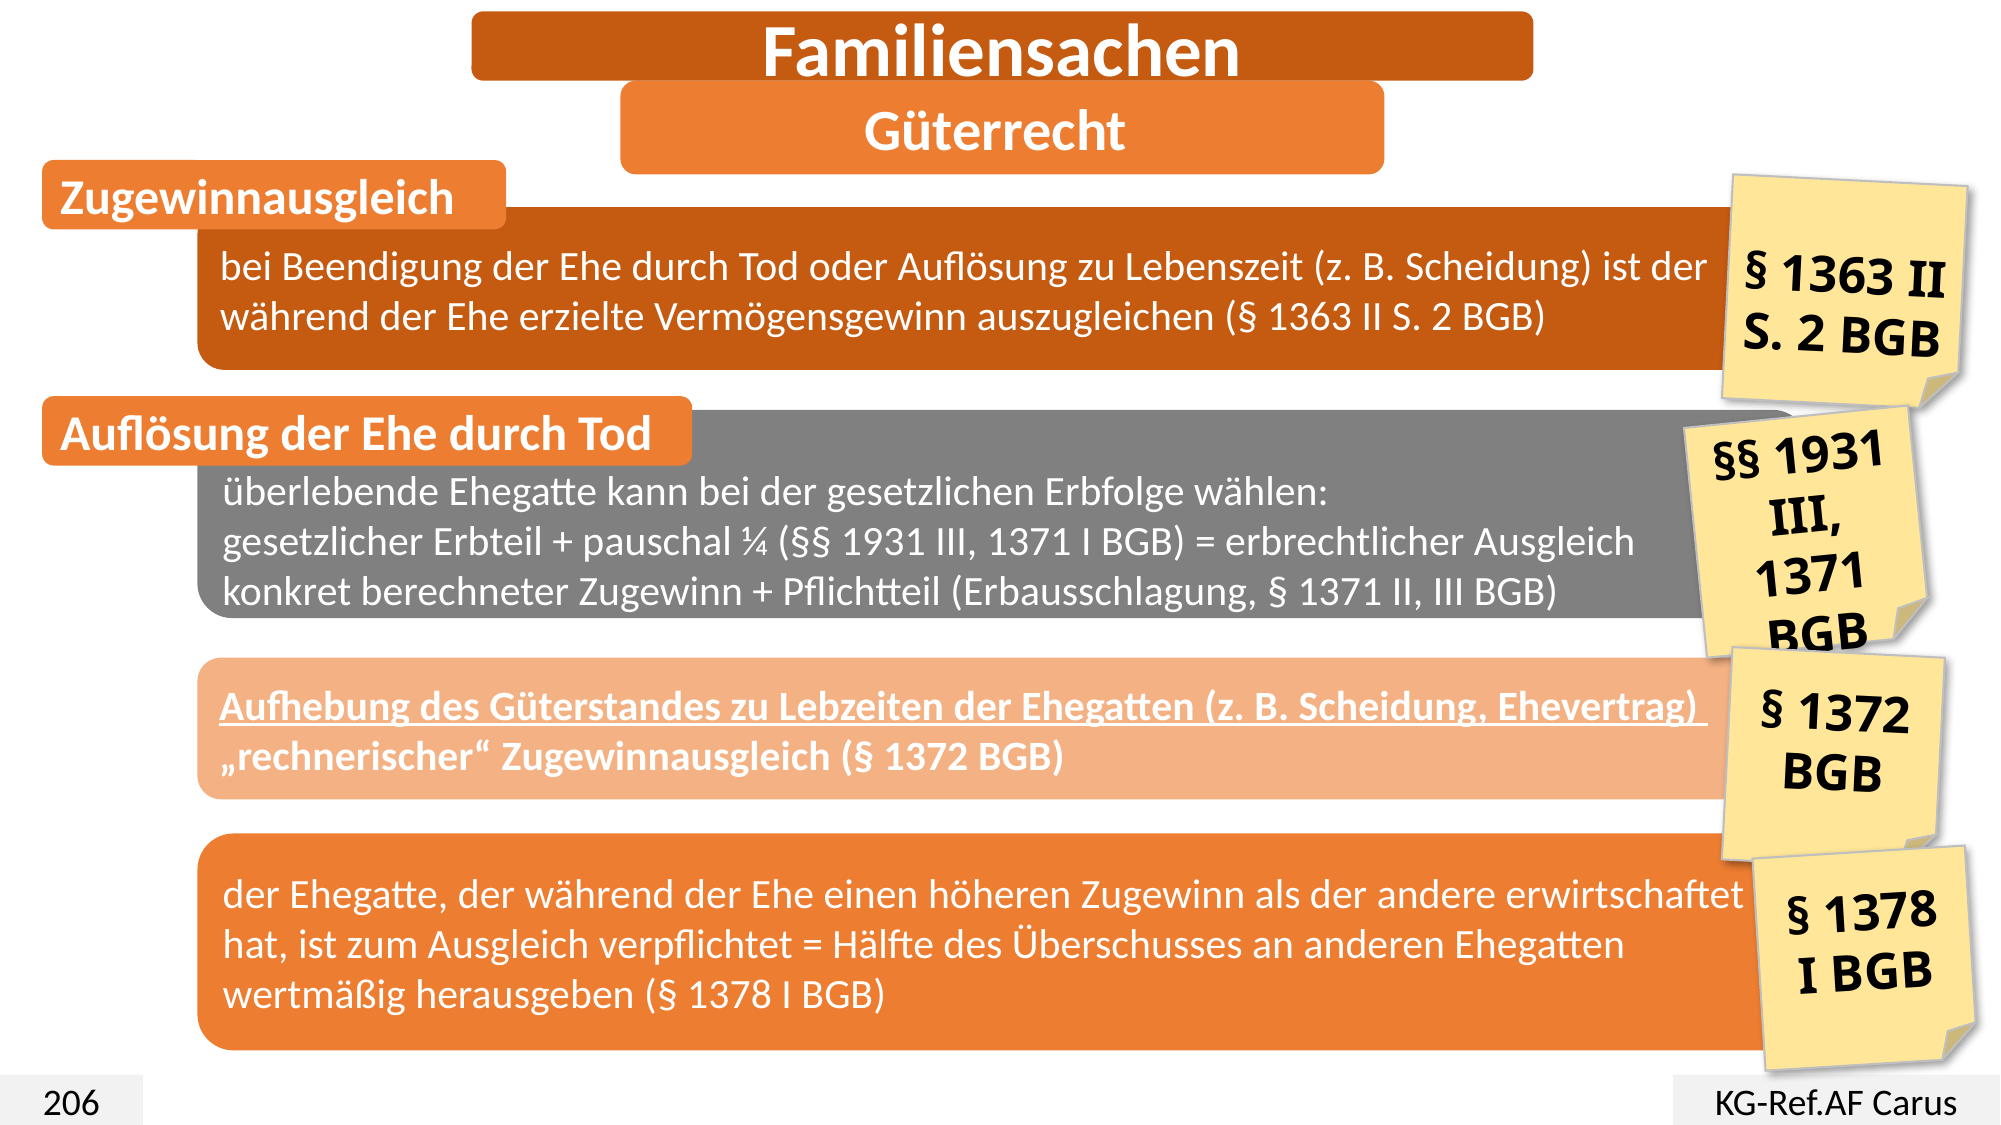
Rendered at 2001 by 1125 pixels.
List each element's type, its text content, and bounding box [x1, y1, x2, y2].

text_box Aufhebung des Güterstandes zu Lebzeiten der Ehegatten (z. B. Scheidung, Ehevertrag) „rechnerischer“ Zugewinnausgleich (§ 1372 BGB) [196, 656, 1729, 801]
text_box 206 [0, 1074, 144, 1125]
text_box Güterrecht [619, 82, 1386, 176]
text_box § 1378 I BGB [1751, 844, 1979, 1072]
text_box § 1363 II S. 2 BGB [1720, 173, 1969, 410]
text_box §§ 1931 III, 1371 BGB [1682, 404, 1931, 659]
text_box bei Beendigung der Ehe durch Tod oder Auflösung zu Lebenszeit (z. B. Scheidung) ist der während der Ehe erzielte Vermögensgewinn auszugleichen (§ 1363 II S. 2 BGB) [196, 206, 1729, 371]
text_box KG-Ref.AF Carus [1672, 1074, 2000, 1125]
text_box der Ehegatte, der während der Ehe einen höheren Zugewinn als der andere erwirtschaftet hat, ist zum Ausgleich verpflichtet = Hälfte des Überschusses an anderen Ehegatten wertmäßig herausgeben (§ 1378 I BGB) [196, 832, 1761, 1052]
text_box § 1372 BGB [1720, 646, 1946, 862]
text_box Familiensachen [470, 10, 1535, 82]
text_box Auflösung der Ehe durch Tod [41, 395, 694, 467]
text_box Zugewinnausgleich [41, 158, 508, 231]
text_box überlebende Ehegatte kann bei der gesetzlichen Erbfolge wählen: gesetzlicher Erbteil + pauschal ¼ (§§ 1931 III, 1371 I BGB) = erbrechtlicher Ausgleich konkret berechneter Zugewinn + Pflichtteil (Erbausschlagung, § 1371 II, III BGB) [196, 408, 1793, 620]
